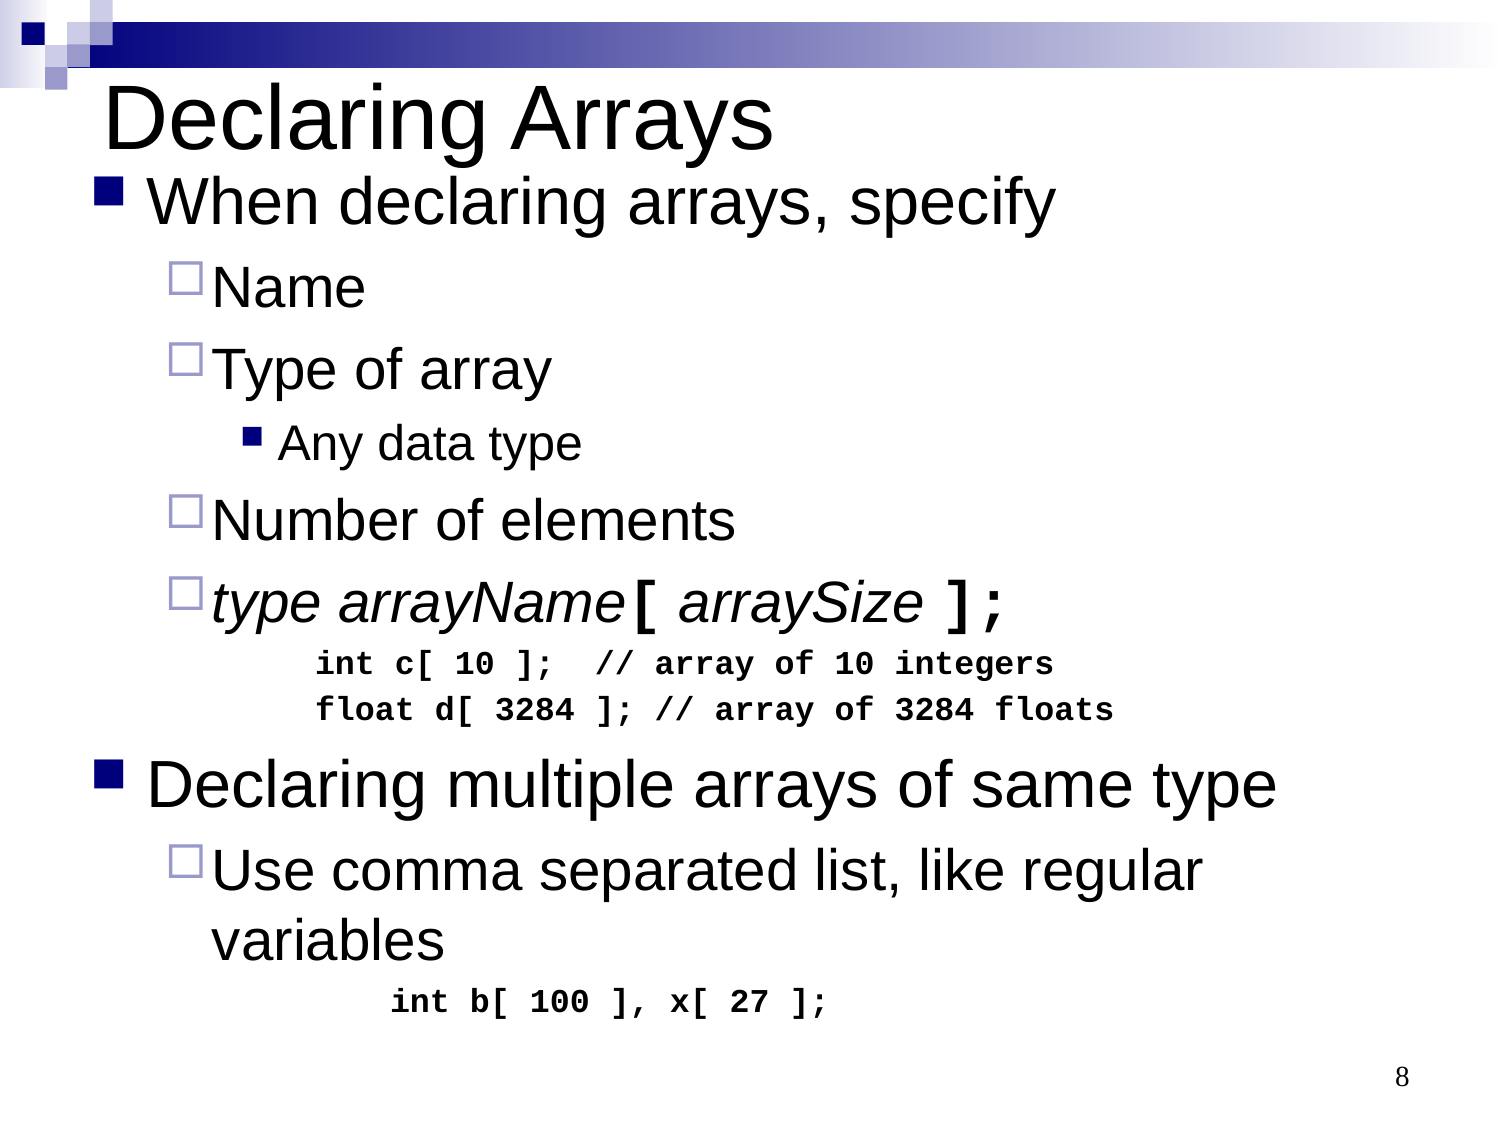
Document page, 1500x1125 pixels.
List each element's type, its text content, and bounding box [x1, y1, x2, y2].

slide_number 8 [1074, 1024, 1426, 1101]
title Declaring Arrays [0, 0, 1288, 225]
list When declaring arrays, specify Name Type of array Any data type Number of elements type arrayName[ arraySize ]; int c[ 10 ]; // array of 10 integers float d[ 3284 ]; // array of 3284 floats Declaring multiple arrays of same type Use comma separated list, like regular variables int b[ 100 ], x[ 27 ]; [75, 149, 1388, 713]
